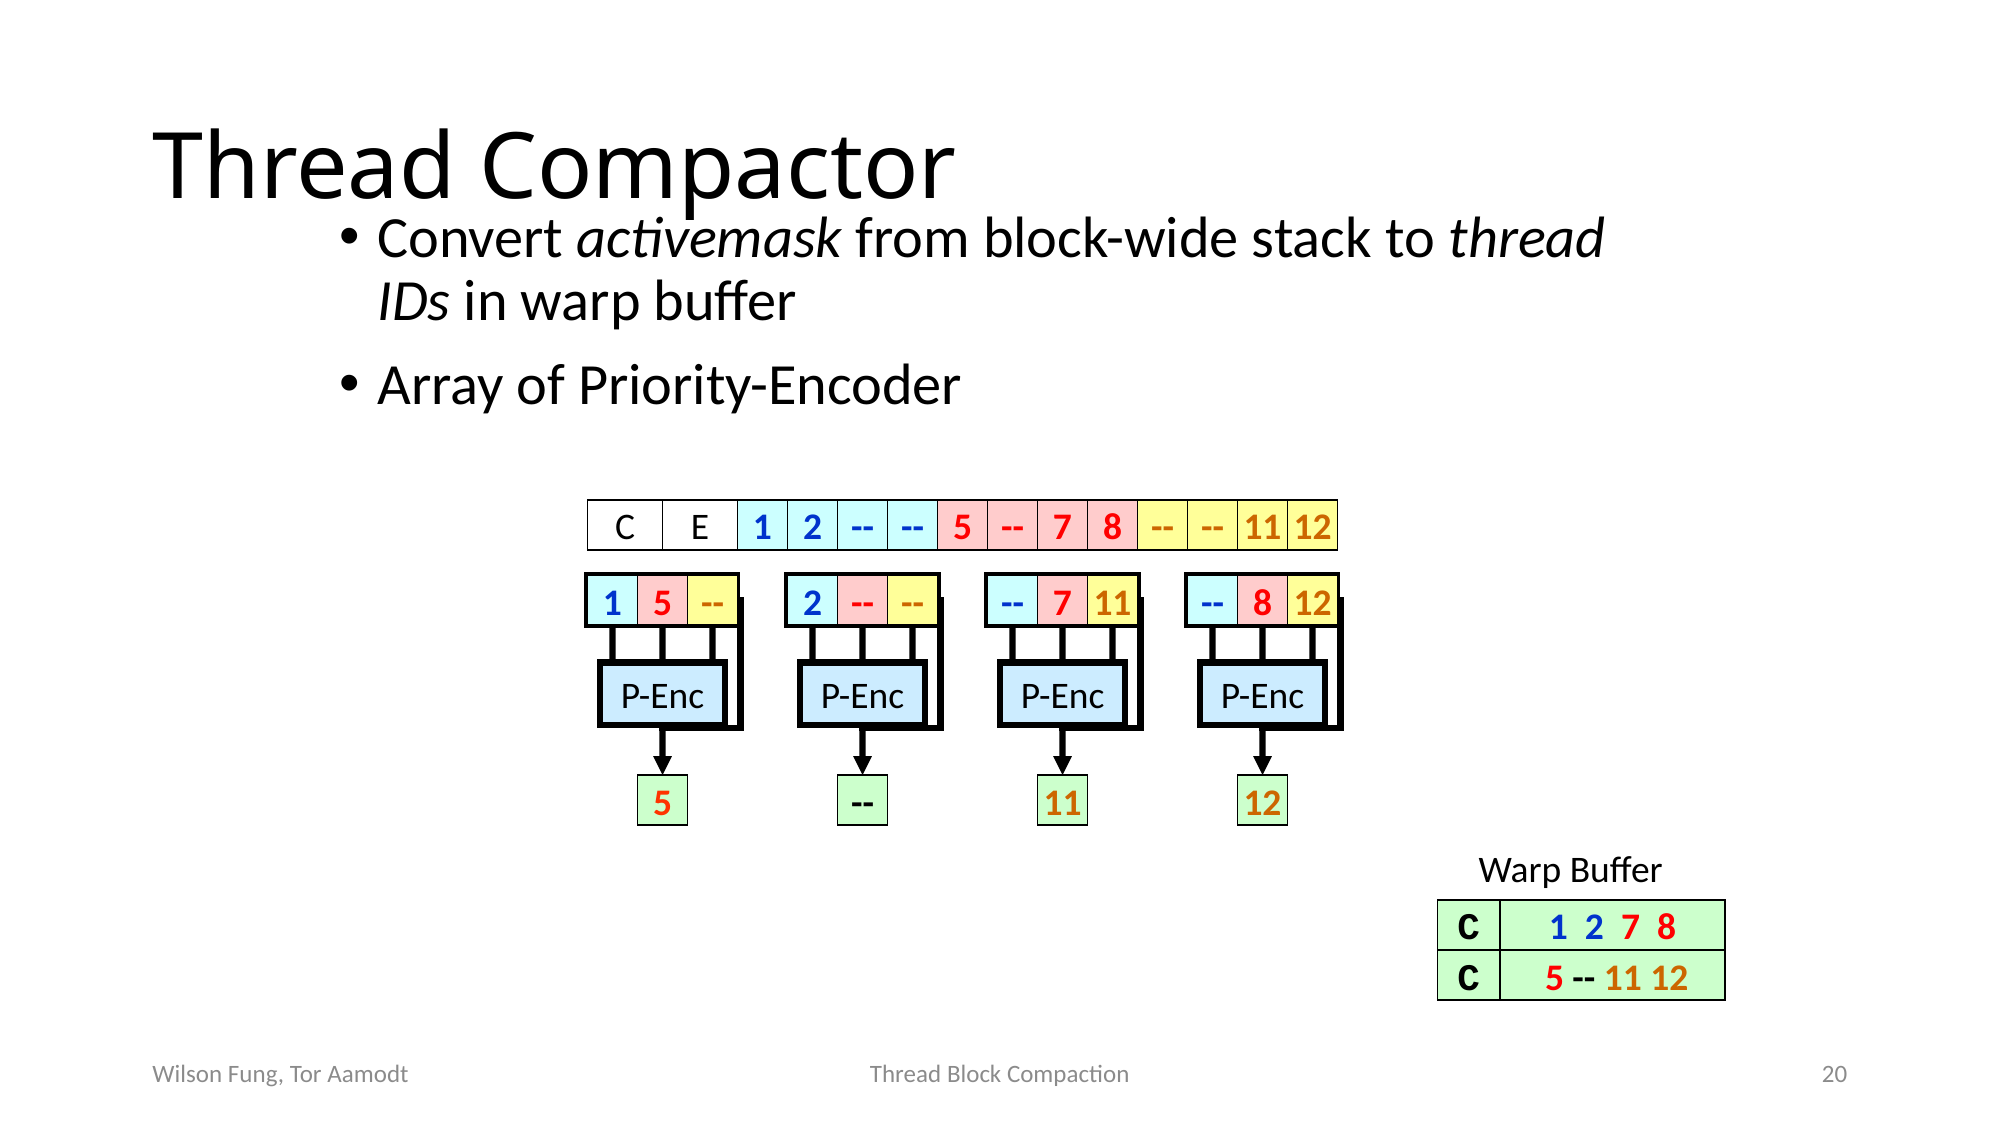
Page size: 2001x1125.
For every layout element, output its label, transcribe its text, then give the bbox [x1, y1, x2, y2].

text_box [1187, 574, 1341, 776]
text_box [637, 774, 1288, 825]
slide_number 20 [1412, 1042, 1863, 1103]
text_box Warp Buffer [1463, 837, 1678, 898]
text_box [987, 574, 1141, 774]
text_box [1437, 899, 1725, 949]
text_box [587, 499, 1338, 551]
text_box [587, 574, 741, 776]
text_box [1437, 949, 1725, 1001]
list Convert activemask from block-wide stack to thread IDs in warp buffer Array of Priority-Encoder [324, 200, 1675, 475]
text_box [787, 574, 941, 774]
title Thread Compactor [137, 59, 1863, 278]
slide_number Wilson Fung, Tor Aamodt [137, 1042, 588, 1103]
footer Thread Block Compaction [662, 1042, 1338, 1103]
